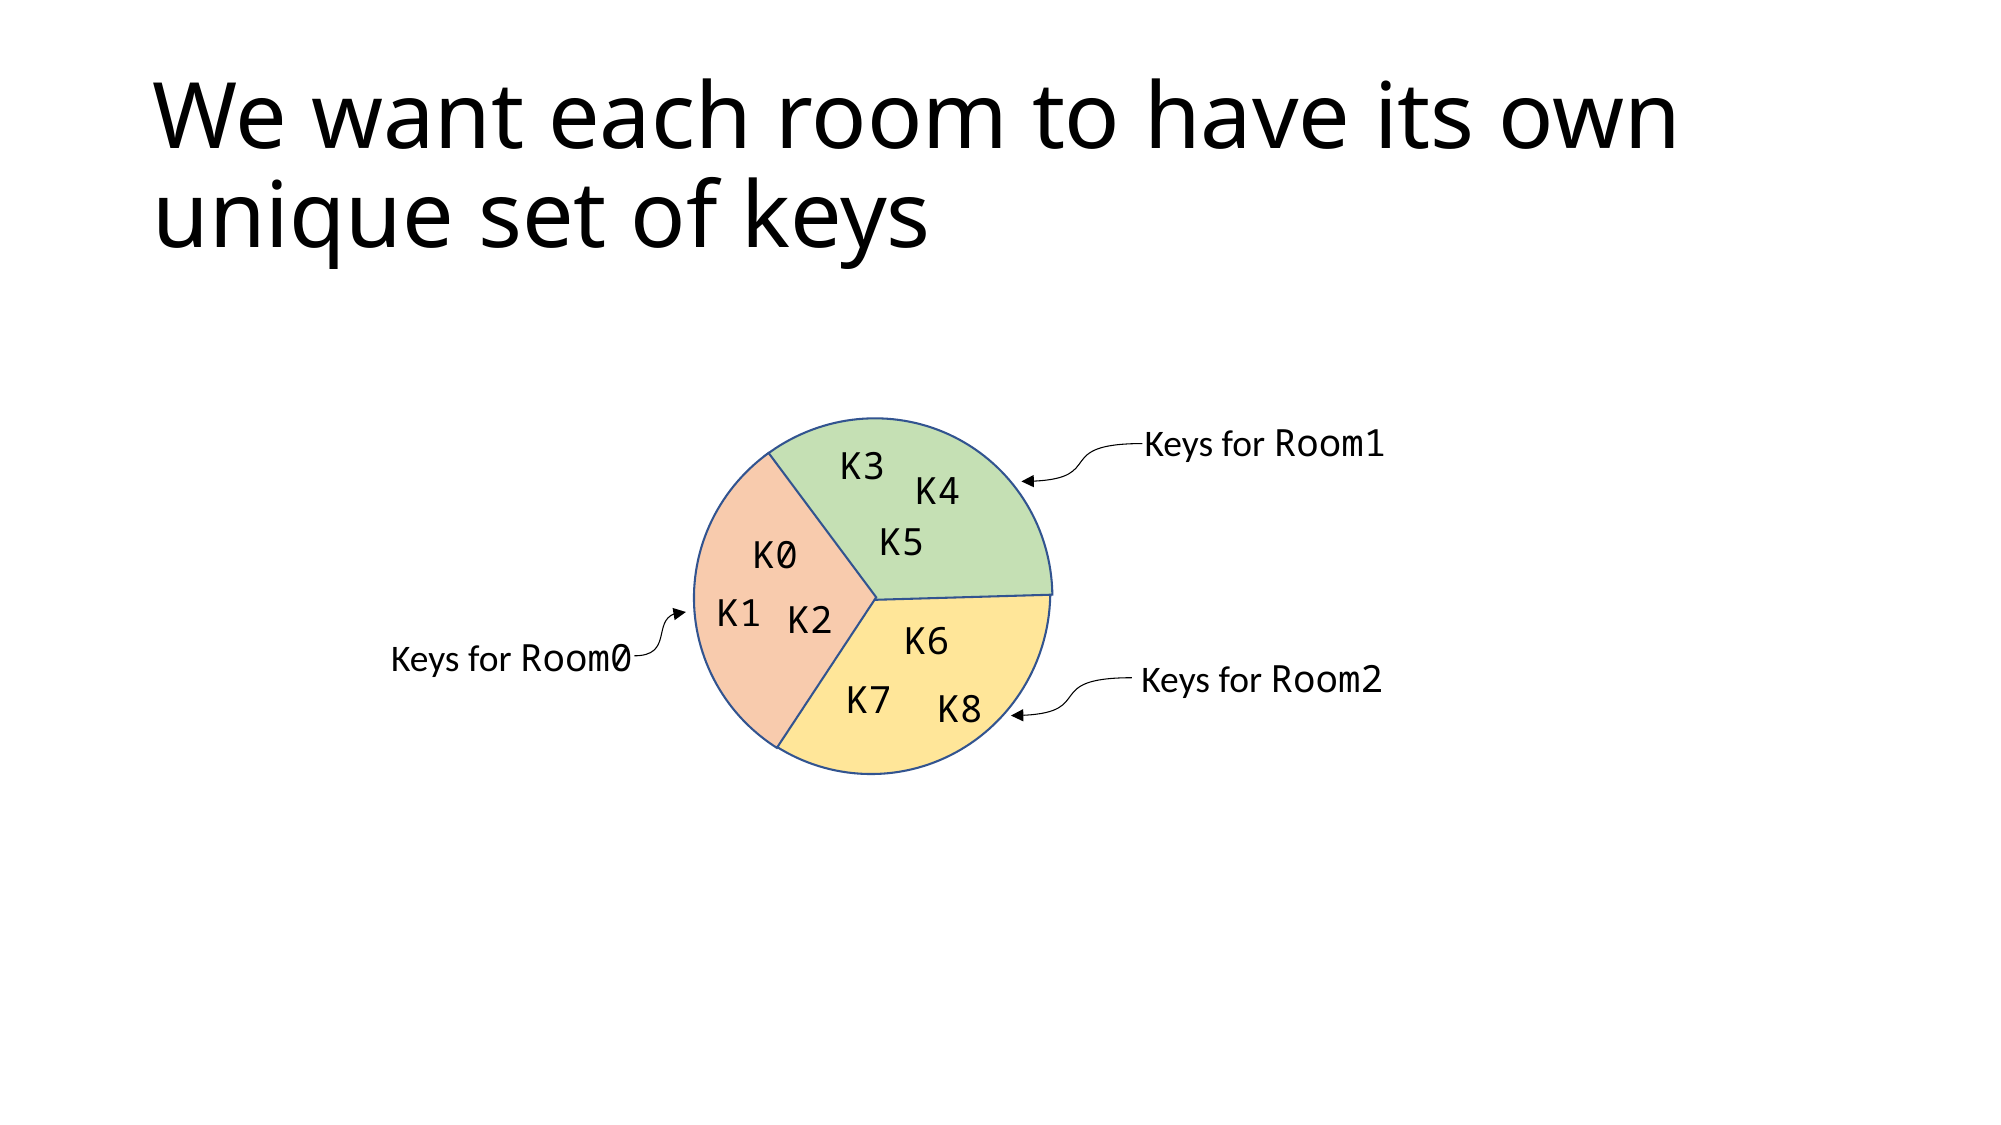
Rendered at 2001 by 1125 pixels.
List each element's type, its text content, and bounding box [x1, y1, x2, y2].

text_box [634, 611, 686, 656]
text_box [692, 451, 878, 750]
text_box [769, 417, 1054, 601]
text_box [1021, 443, 1143, 482]
text_box K0 [738, 523, 813, 584]
text_box K5 [864, 510, 940, 571]
text_box K4 [900, 460, 976, 520]
text_box K8 [922, 677, 998, 738]
text_box K2 [772, 588, 848, 649]
text_box Keys for Room2 [1126, 647, 1398, 708]
text_box Keys for Room1 [1129, 411, 1402, 472]
text_box [778, 596, 1052, 776]
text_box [1010, 677, 1132, 716]
text_box Keys for Room0 [376, 627, 648, 687]
text_box K3 [825, 435, 900, 495]
title We want each room to have its own unique set of keys [137, 59, 1863, 278]
text_box K6 [889, 609, 965, 670]
text_box K7 [831, 668, 907, 729]
text_box K1 [702, 581, 777, 642]
